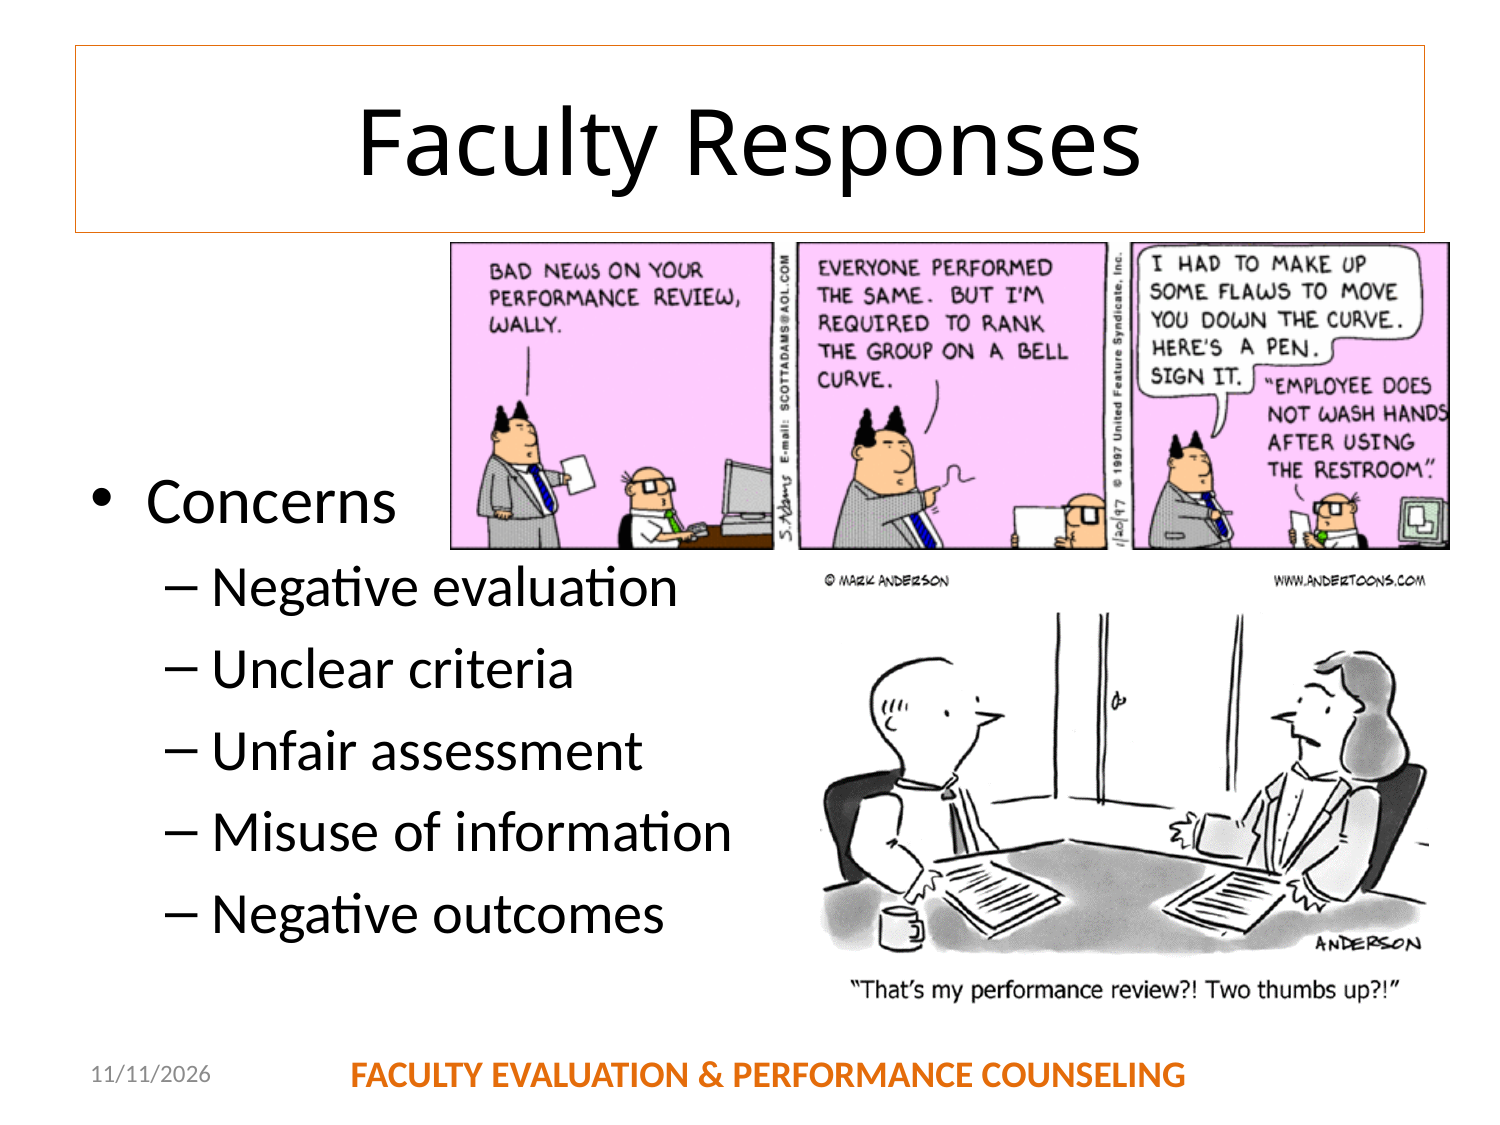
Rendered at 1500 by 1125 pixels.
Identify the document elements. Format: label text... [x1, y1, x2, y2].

picture [449, 241, 1451, 551]
picture [820, 570, 1429, 1028]
list Concerns Negative evaluation Unclear criteria Unfair assessment Misuse of information Negative outcomes [75, 262, 1425, 1005]
title Faculty Responses [75, 45, 1425, 233]
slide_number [75, 1042, 324, 1103]
footer FACULTY EVALUATION & PERFORMANCE COUNSELING [324, 1042, 1213, 1103]
